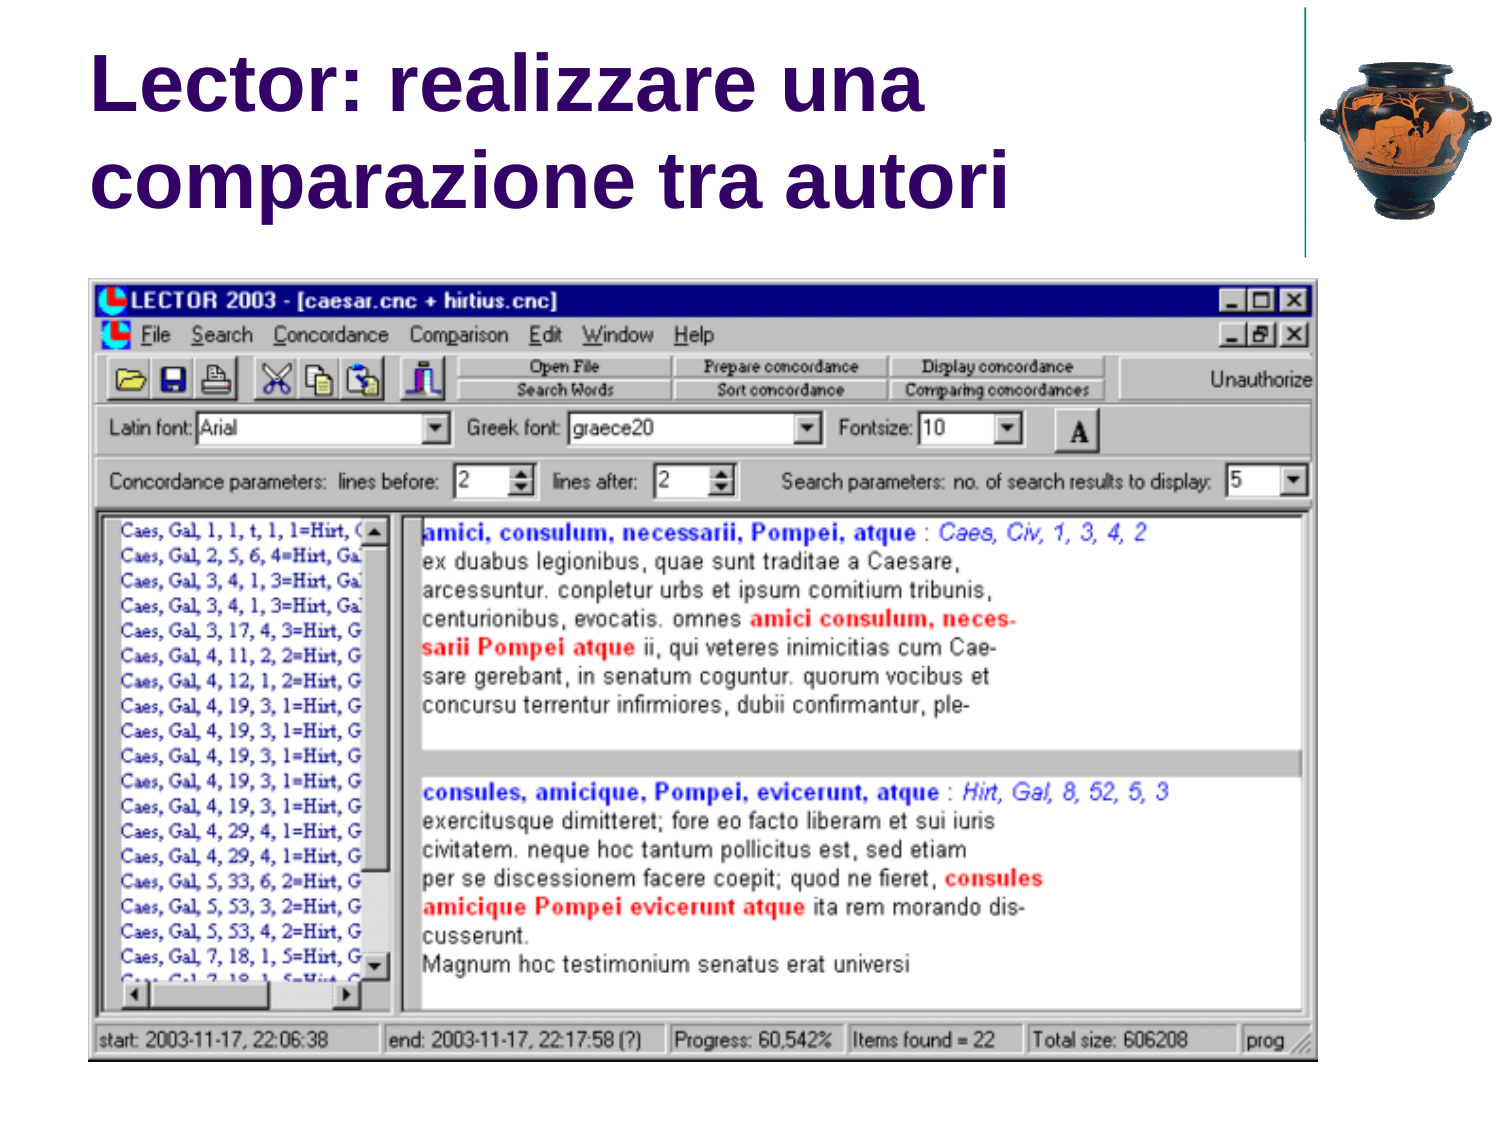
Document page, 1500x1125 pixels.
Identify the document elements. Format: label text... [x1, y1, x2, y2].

text_box Lector: realizzare una comparazione tra autori [74, 20, 1313, 233]
picture [1310, 42, 1500, 236]
picture [88, 278, 1318, 1062]
